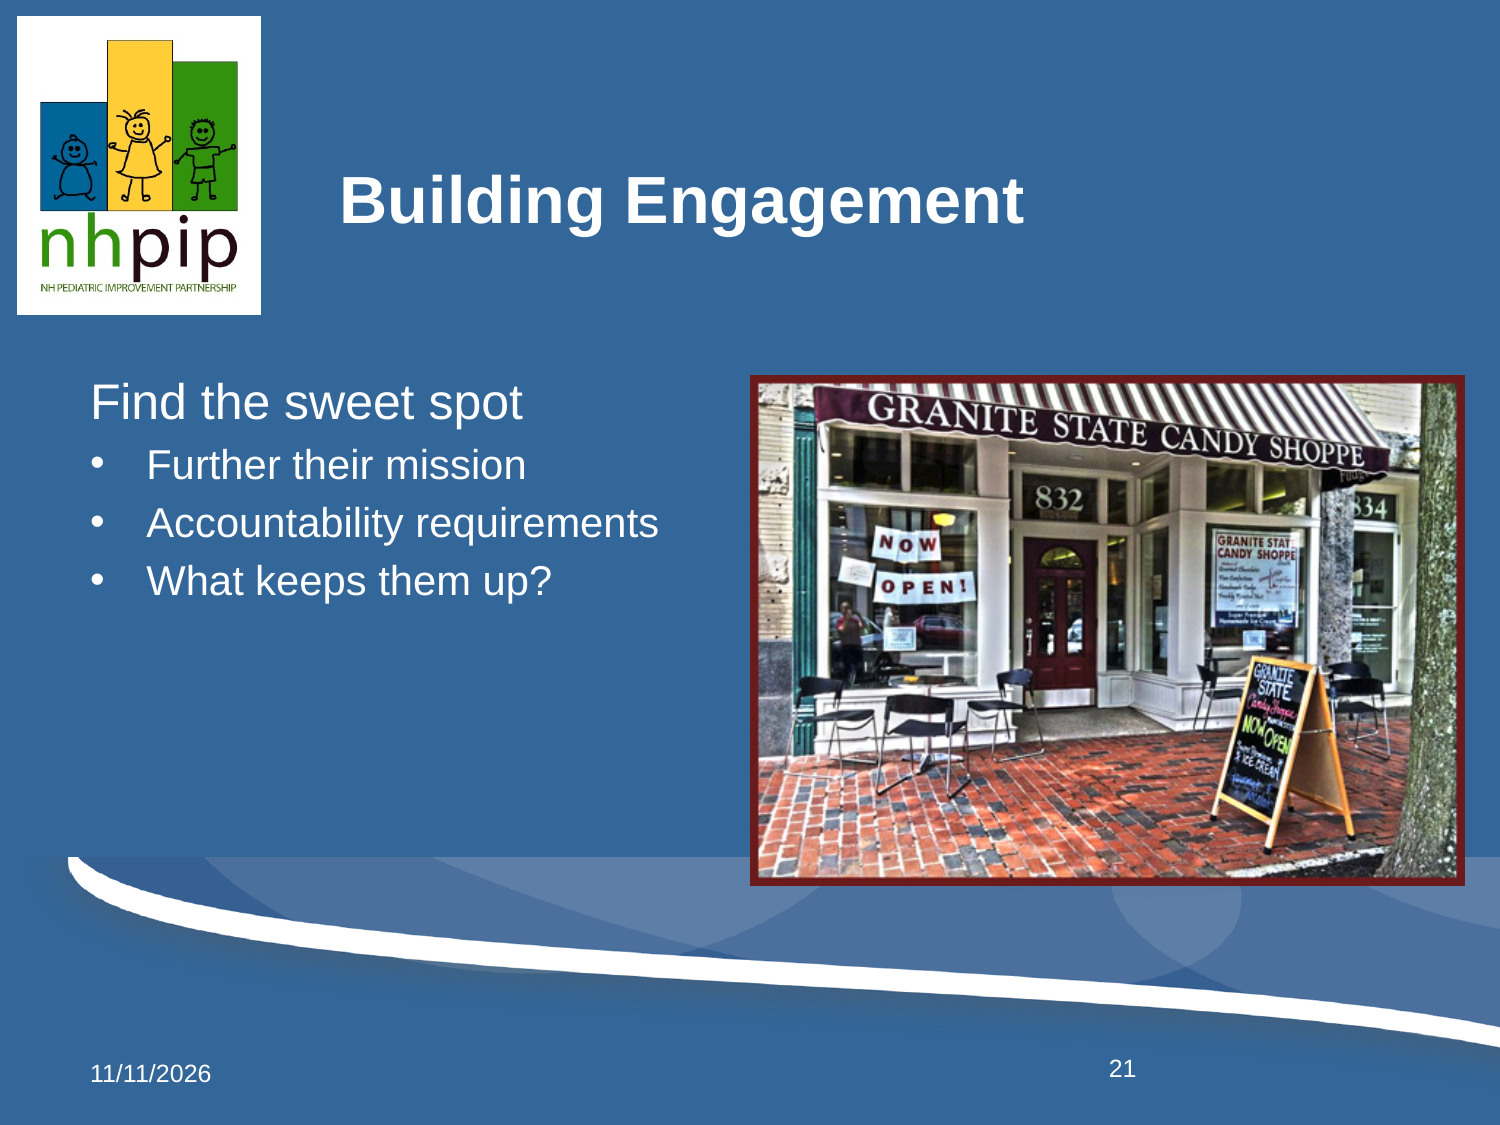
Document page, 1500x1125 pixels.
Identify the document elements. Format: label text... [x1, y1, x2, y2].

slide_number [75, 1042, 425, 1103]
title Building Engagement [324, 149, 1437, 337]
picture [0, 374, 1500, 1123]
picture [17, 16, 261, 315]
list Find the sweet spot Further their mission Accountability requirements What keeps them up? [75, 361, 1425, 1005]
